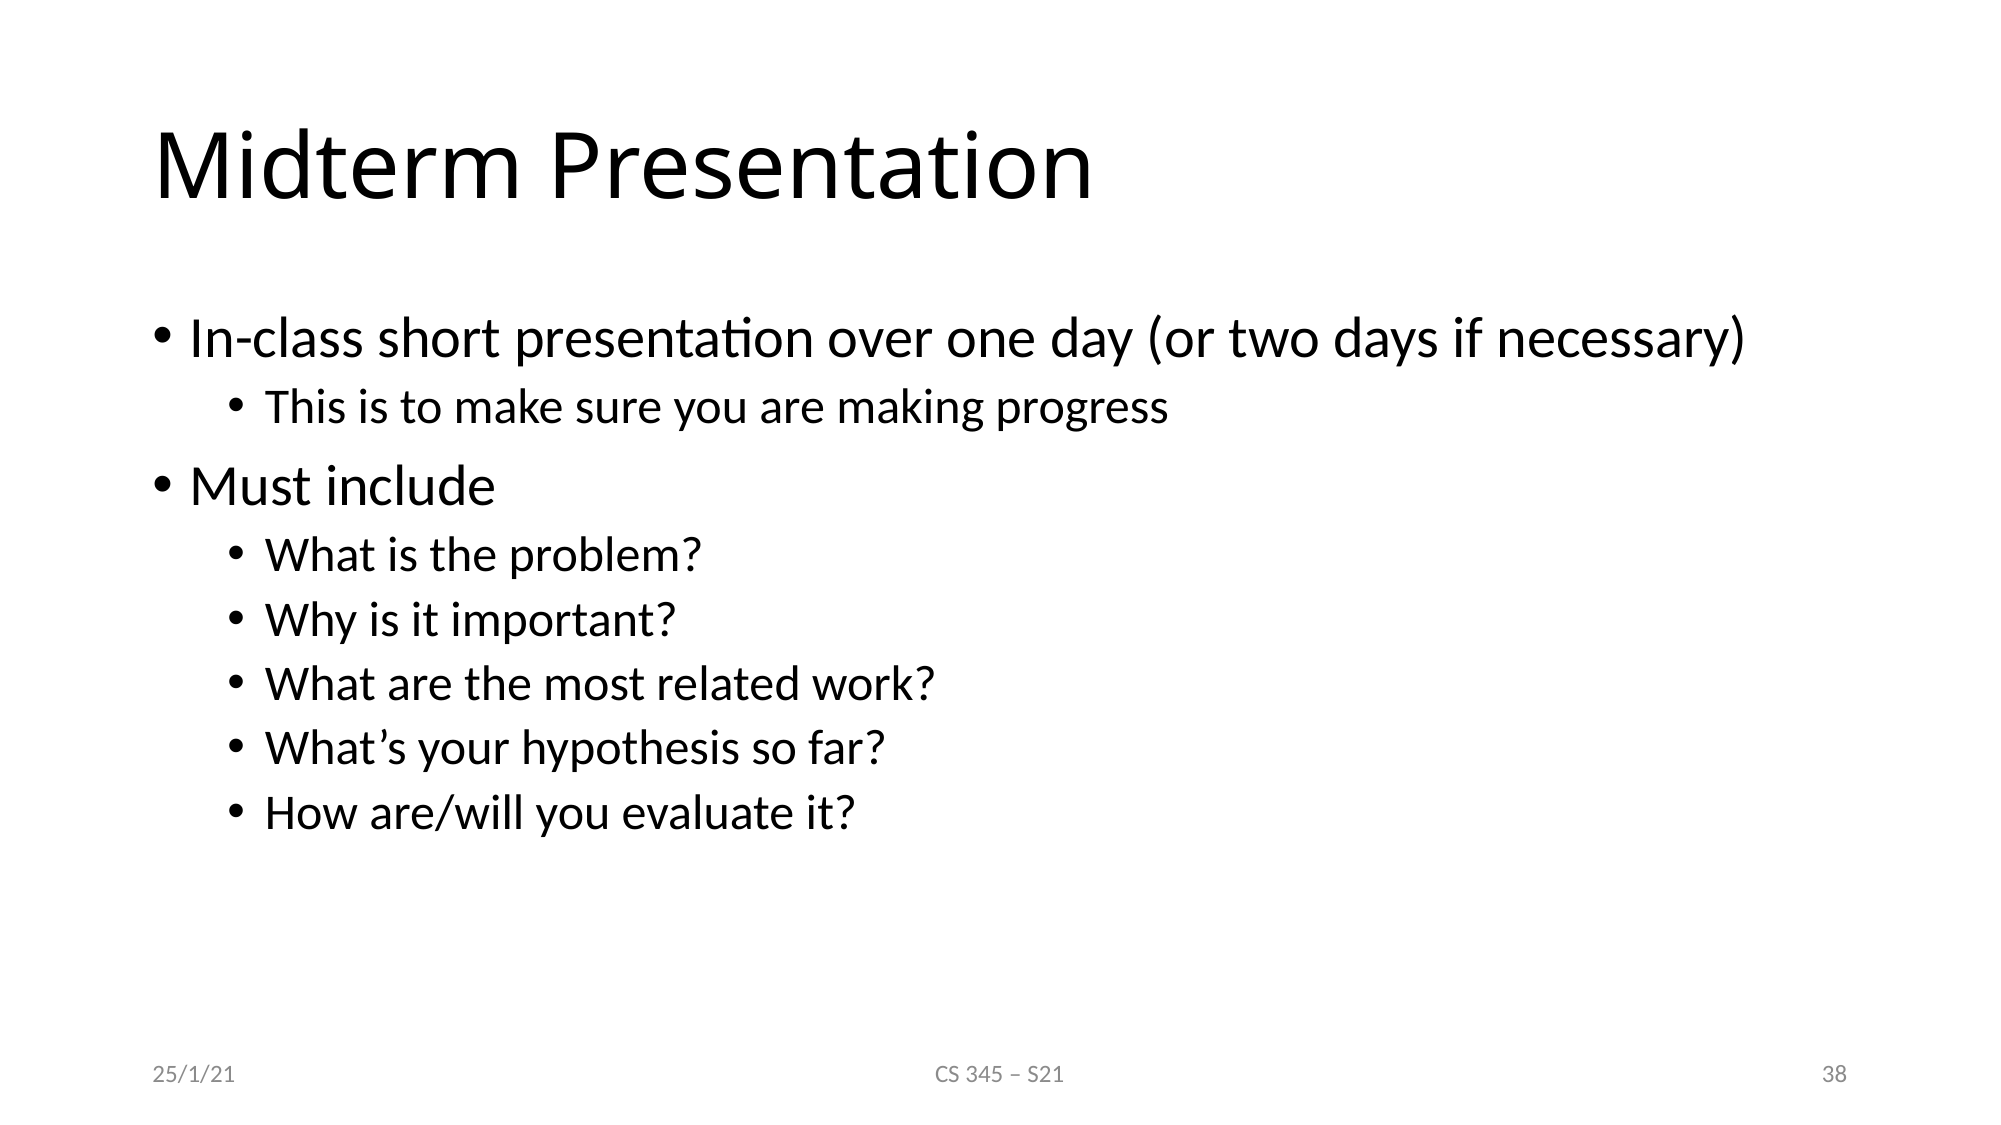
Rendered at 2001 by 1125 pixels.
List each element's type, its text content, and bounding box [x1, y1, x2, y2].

title Midterm Presentation [137, 59, 1863, 278]
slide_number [137, 1042, 588, 1103]
footer CS 345 – S21 [662, 1042, 1338, 1103]
slide_number 38 [1412, 1042, 1863, 1103]
list In-class short presentation over one day (or two days if necessary) This is to make sure you are making progress Must include What is the problem? Why is it important? What are the most related work? What’s your hypothesis so far? How are/will you evaluate it? [137, 299, 1863, 1014]
